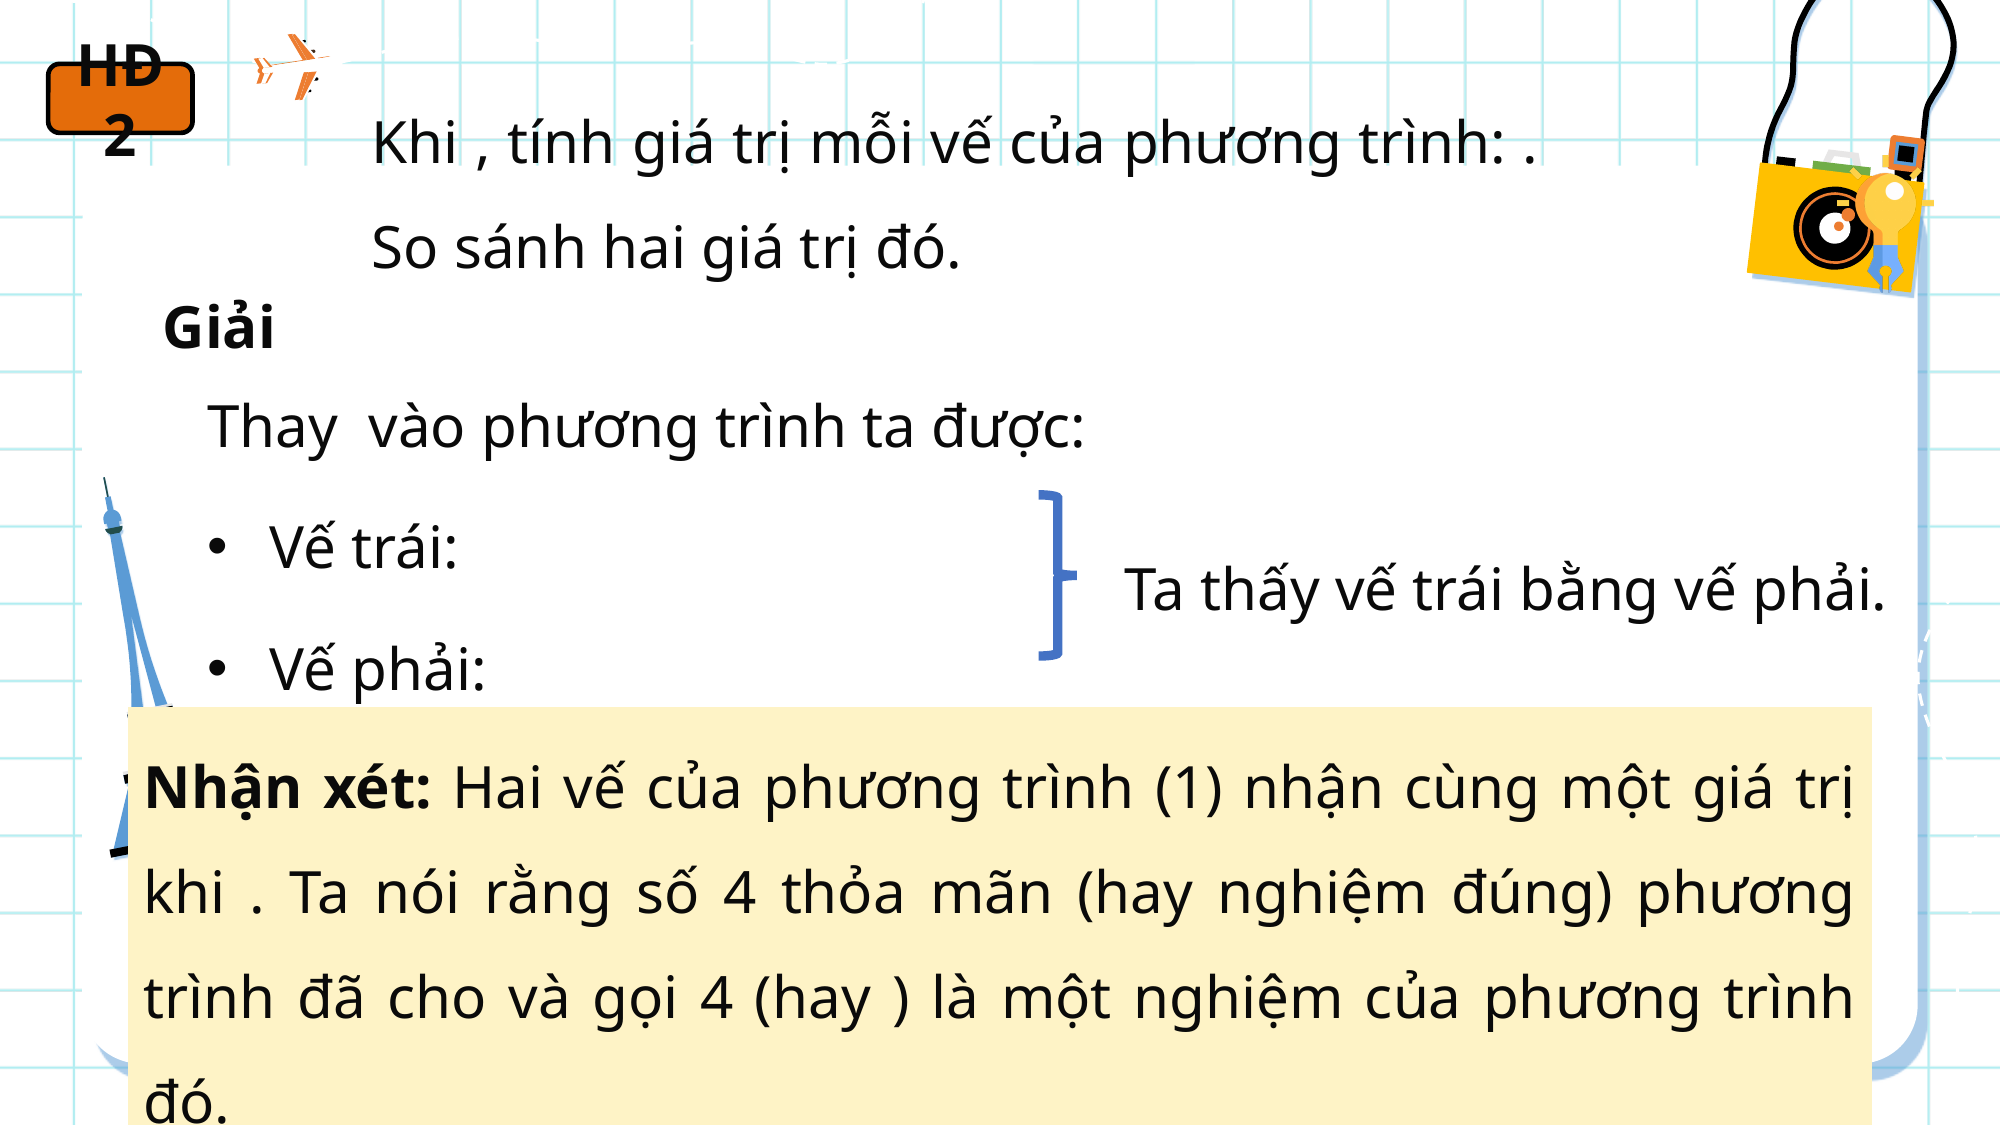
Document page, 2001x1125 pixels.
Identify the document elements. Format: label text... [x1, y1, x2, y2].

text_box [1038, 494, 1077, 657]
text_box HĐ2 [47, 62, 194, 134]
picture [1837, 154, 1934, 293]
text_box Giải [148, 282, 291, 368]
